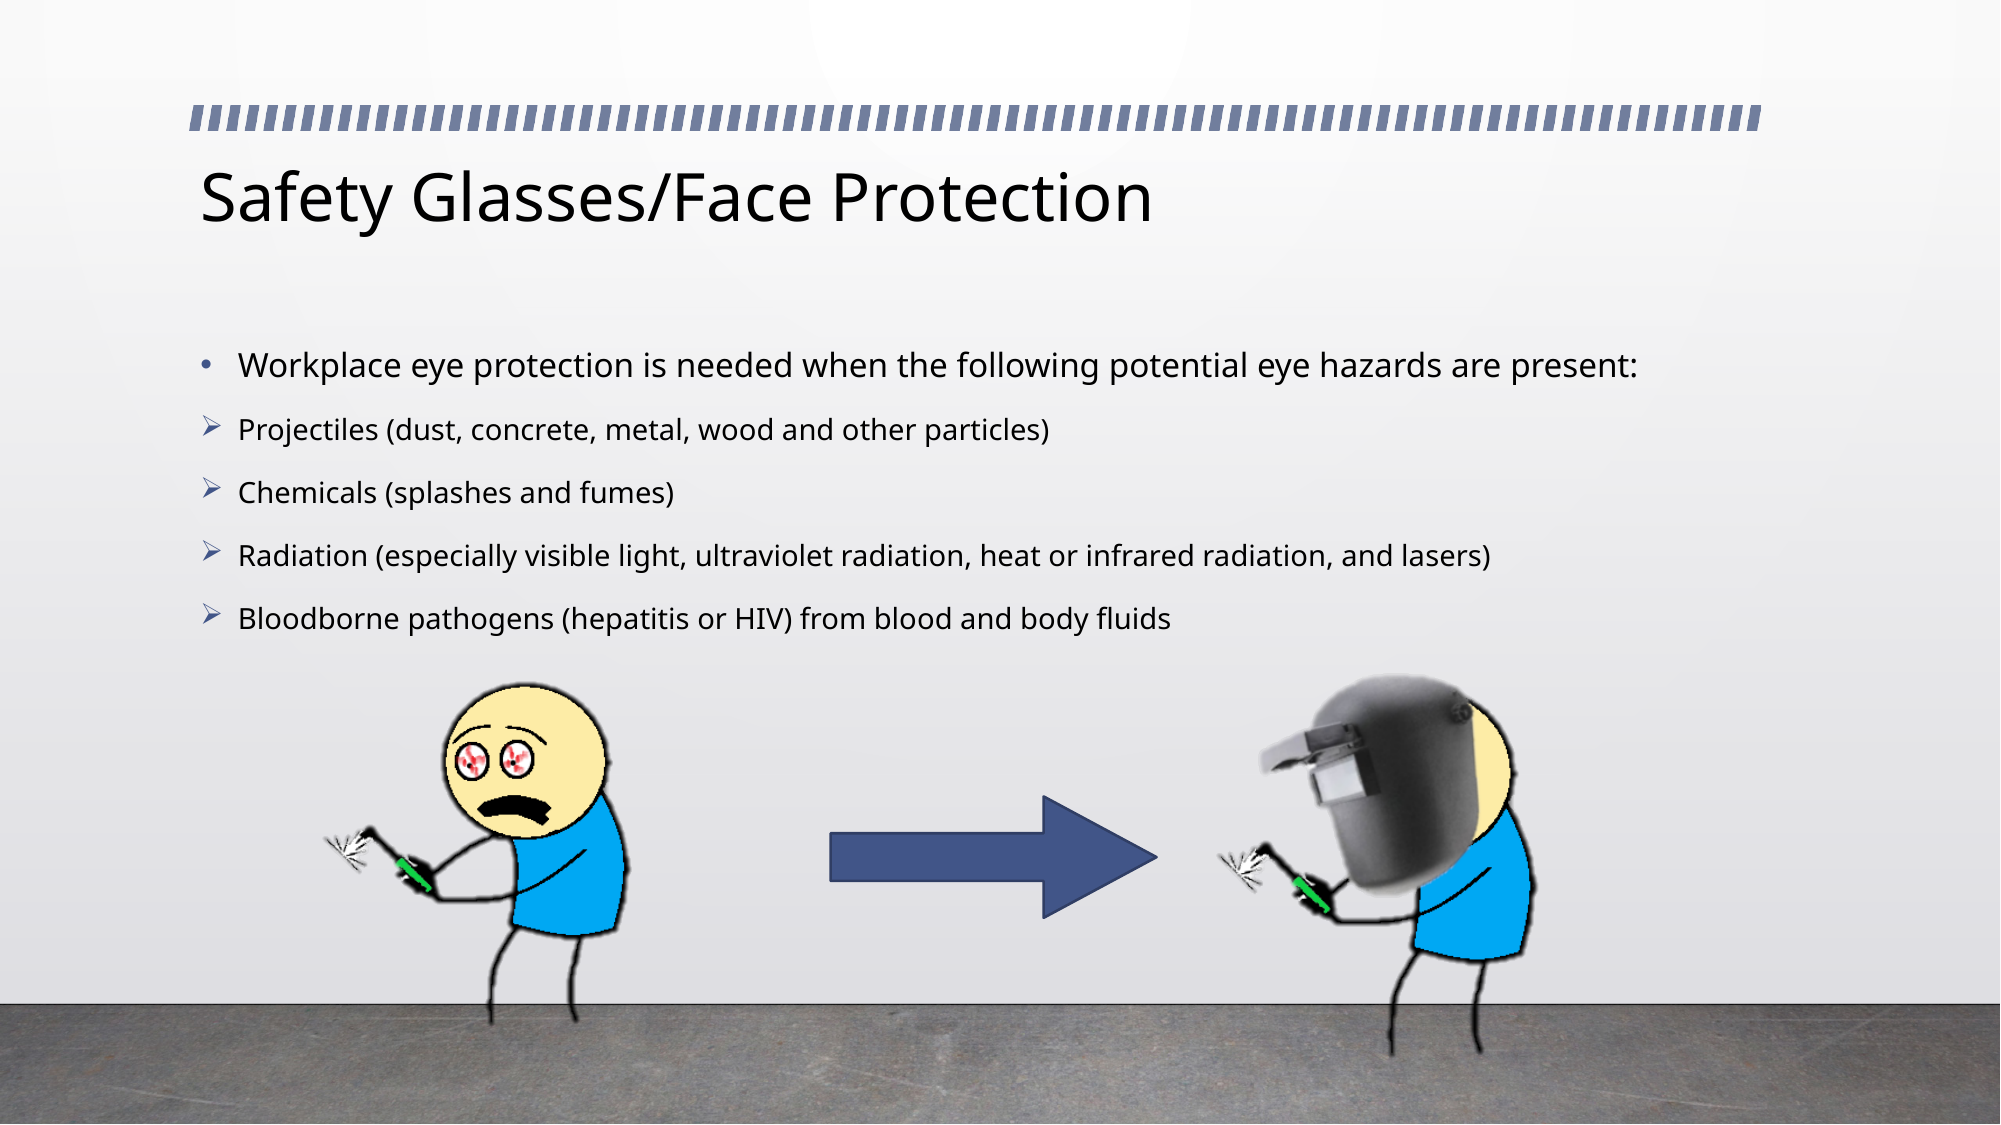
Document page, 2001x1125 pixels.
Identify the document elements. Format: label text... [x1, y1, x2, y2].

picture [0, 623, 2000, 1124]
text_box [829, 795, 1156, 919]
title Safety Glasses/Face Protection [185, 156, 1761, 328]
list Workplace eye protection is needed when the following potential eye hazards are present: Projectiles (dust, concrete, metal, wood and other particles) Chemicals (splashes and fumes) Radiation (especially visible light, ultraviolet radiation, heat or infrared radiation, and lasers) Bloodborne pathogens (hepatitis or HIV) from blood and body fluids [185, 328, 1761, 869]
